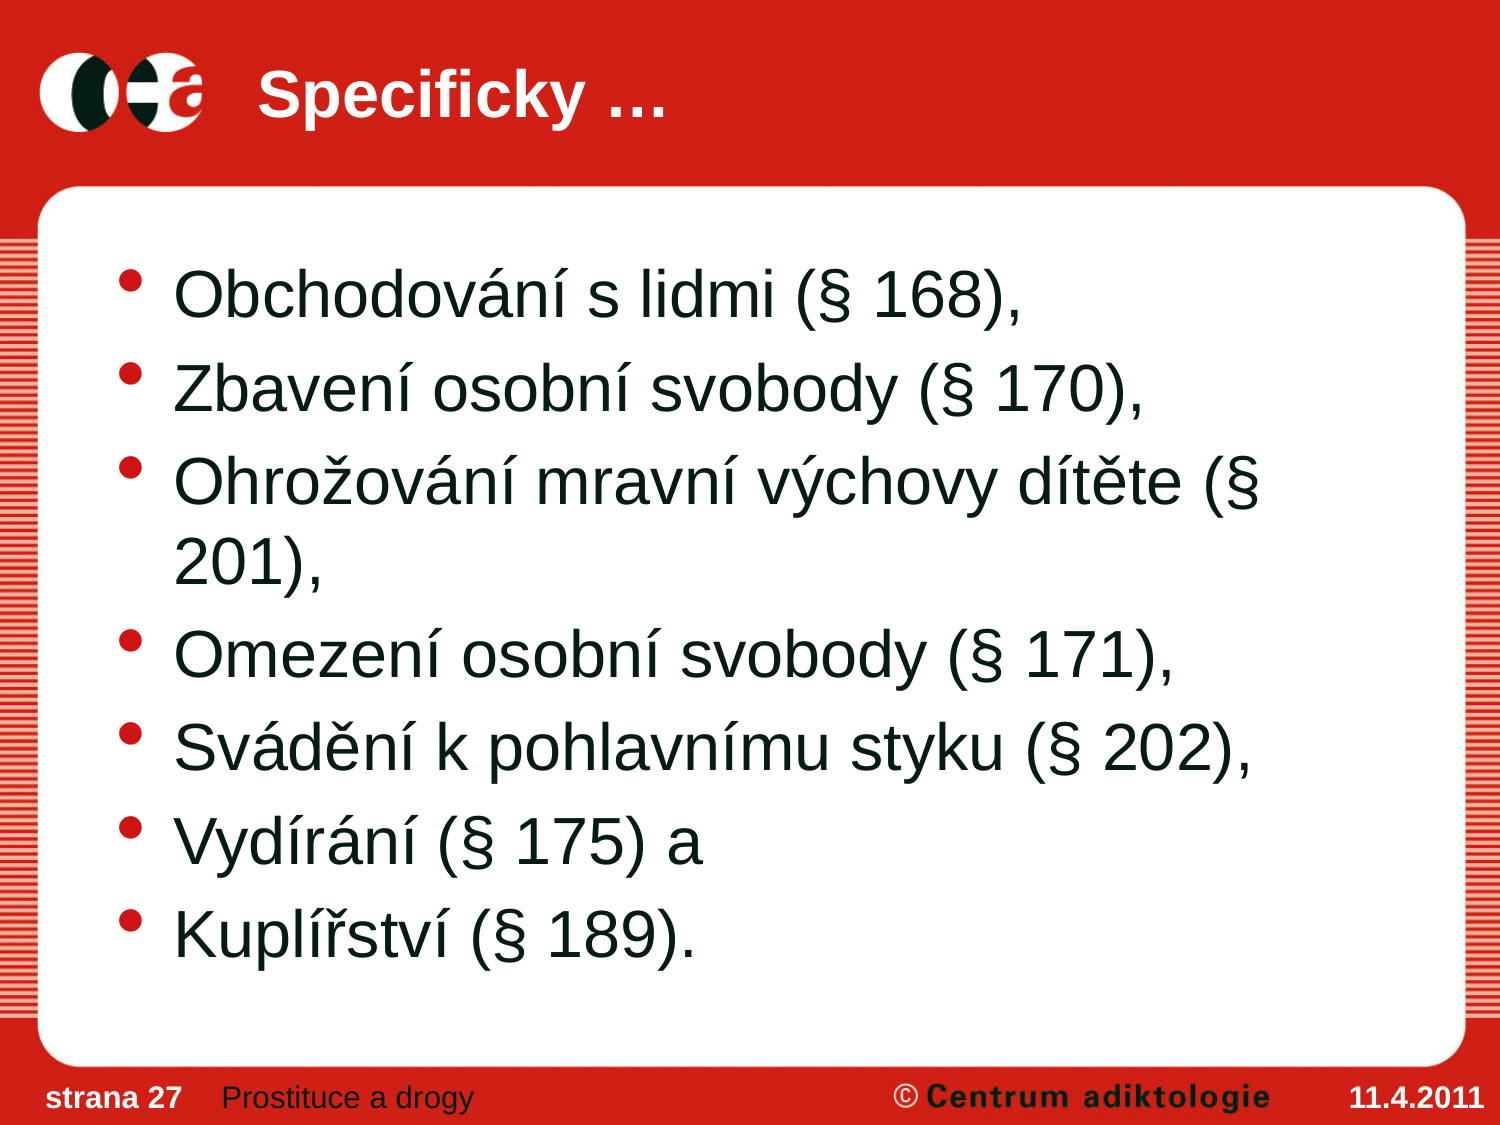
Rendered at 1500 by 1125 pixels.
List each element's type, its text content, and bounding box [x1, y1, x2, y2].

footer Prostituce a drogy [206, 1070, 857, 1118]
picture [0, 0, 1500, 1125]
title Specificky … [241, 48, 1448, 132]
slide_number strana 27 [29, 1070, 216, 1125]
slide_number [1281, 1070, 1500, 1118]
list Obchodování s lidmi (§ 168), Zbavení osobní svobody (§ 170), Ohrožování mravní výchovy dítěte (§ 201), Omezení osobní svobody (§ 171), Svádění k pohlavnímu styku (§ 202), Vydírání (§ 175) a Kuplířství (§ 189). [101, 243, 1426, 1010]
